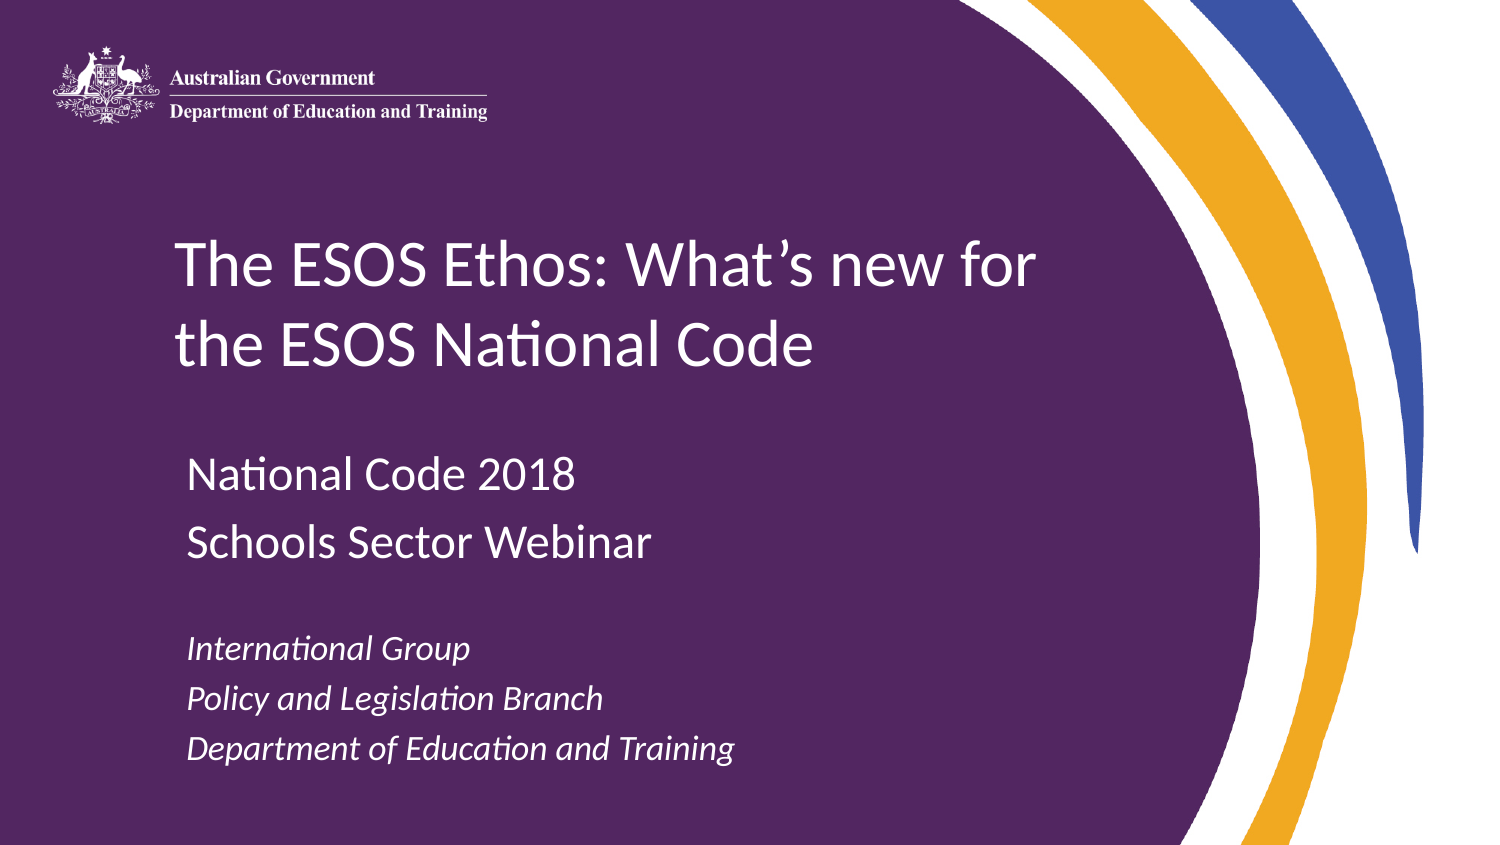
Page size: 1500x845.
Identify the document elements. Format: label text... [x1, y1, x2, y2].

title The ESOS Ethos: What’s new for the ESOS National Code [159, 209, 1093, 391]
subtitle National Code 2018 Schools Sector Webinar International Group Policy and Legislation Branch Department of Education and Training [171, 434, 1105, 777]
picture [0, 0, 1500, 845]
